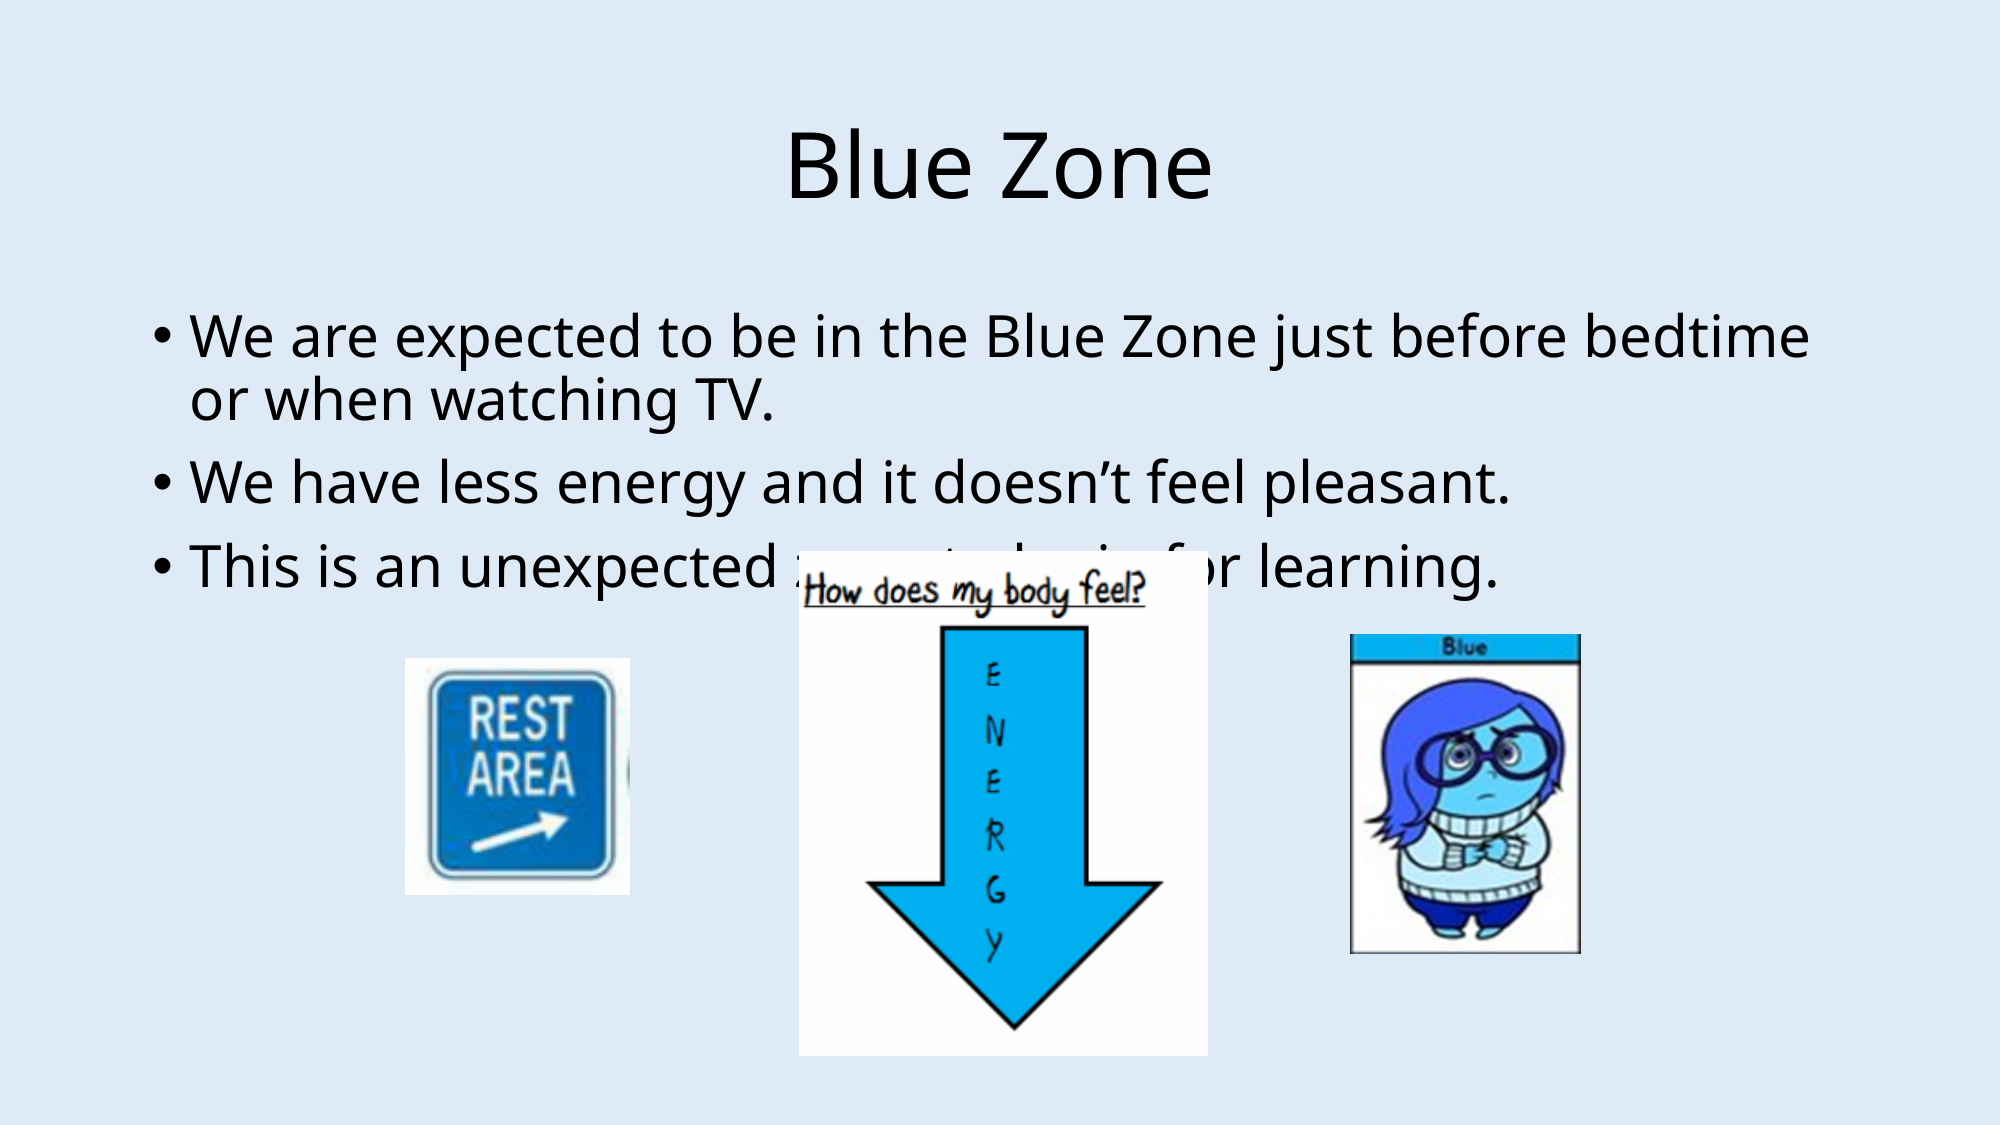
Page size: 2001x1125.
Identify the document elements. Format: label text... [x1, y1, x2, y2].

picture [799, 551, 1208, 1056]
picture [1350, 634, 1581, 954]
title Blue Zone [137, 59, 1863, 278]
list We are expected to be in the Blue Zone just before bedtime or when watching TV. We have less energy and it doesn’t feel pleasant. This is an unexpected zone to be in for learning. [137, 299, 1863, 1014]
picture [405, 658, 630, 895]
